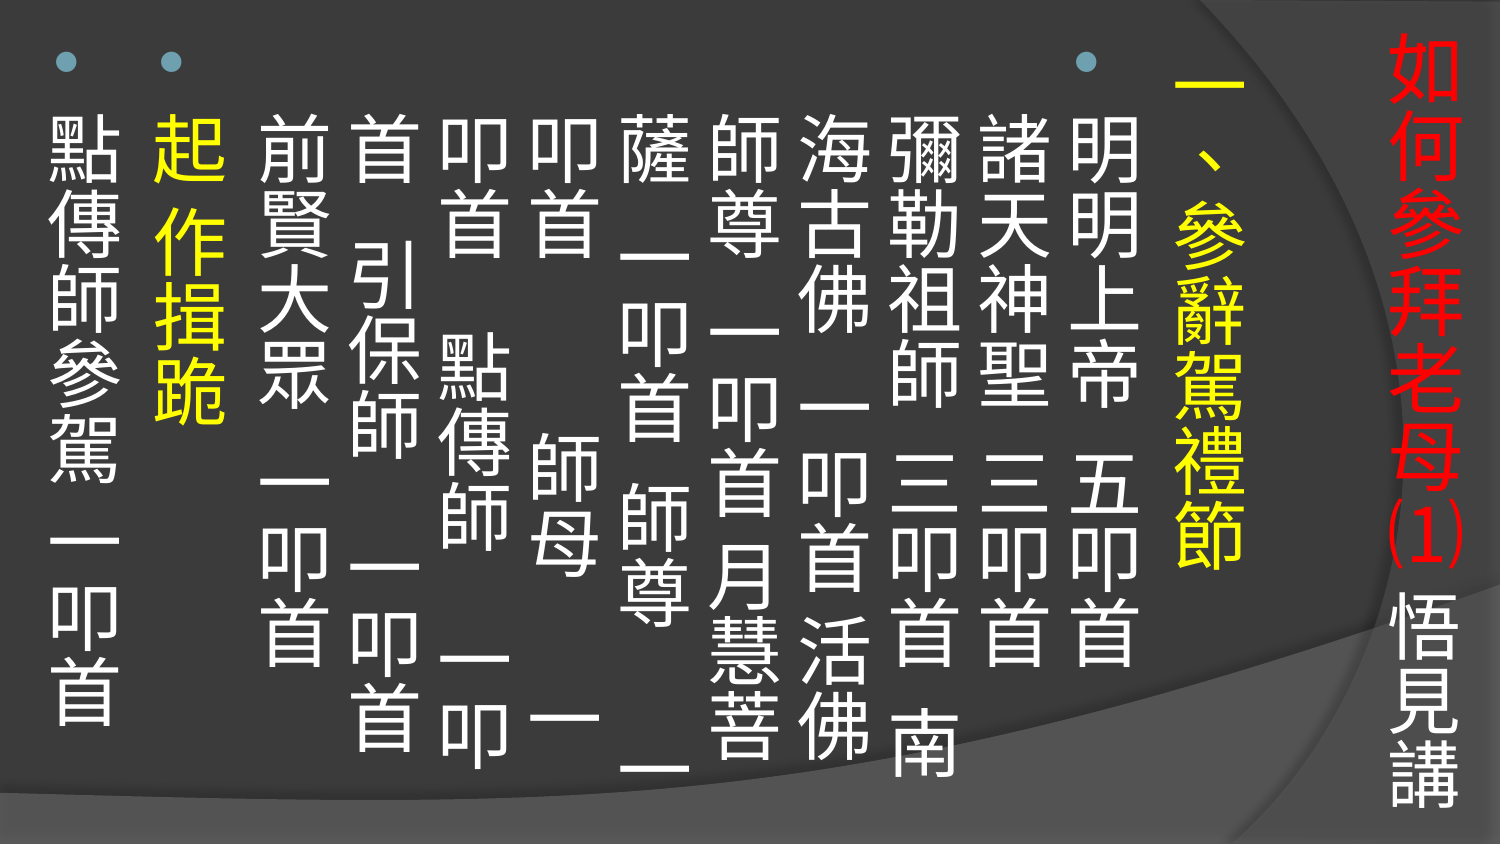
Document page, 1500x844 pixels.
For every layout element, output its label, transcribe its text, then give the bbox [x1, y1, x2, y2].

title 如何參拜老母⑴ 悟見講 [1364, 21, 1483, 820]
list 一、參辭駕禮節 明明上帝 五叩首 諸天神聖 三叩首 彌勒祖師 三叩首 南海古佛 一叩首 活佛師尊 一叩首 月慧菩薩 一叩首 師尊 一叩首 師母 一叩首 點傳師 一叩首 引保師 一叩首 前賢大眾 一叩首 起 作揖跪 點傳師參駕 一叩首 [29, 27, 1365, 820]
